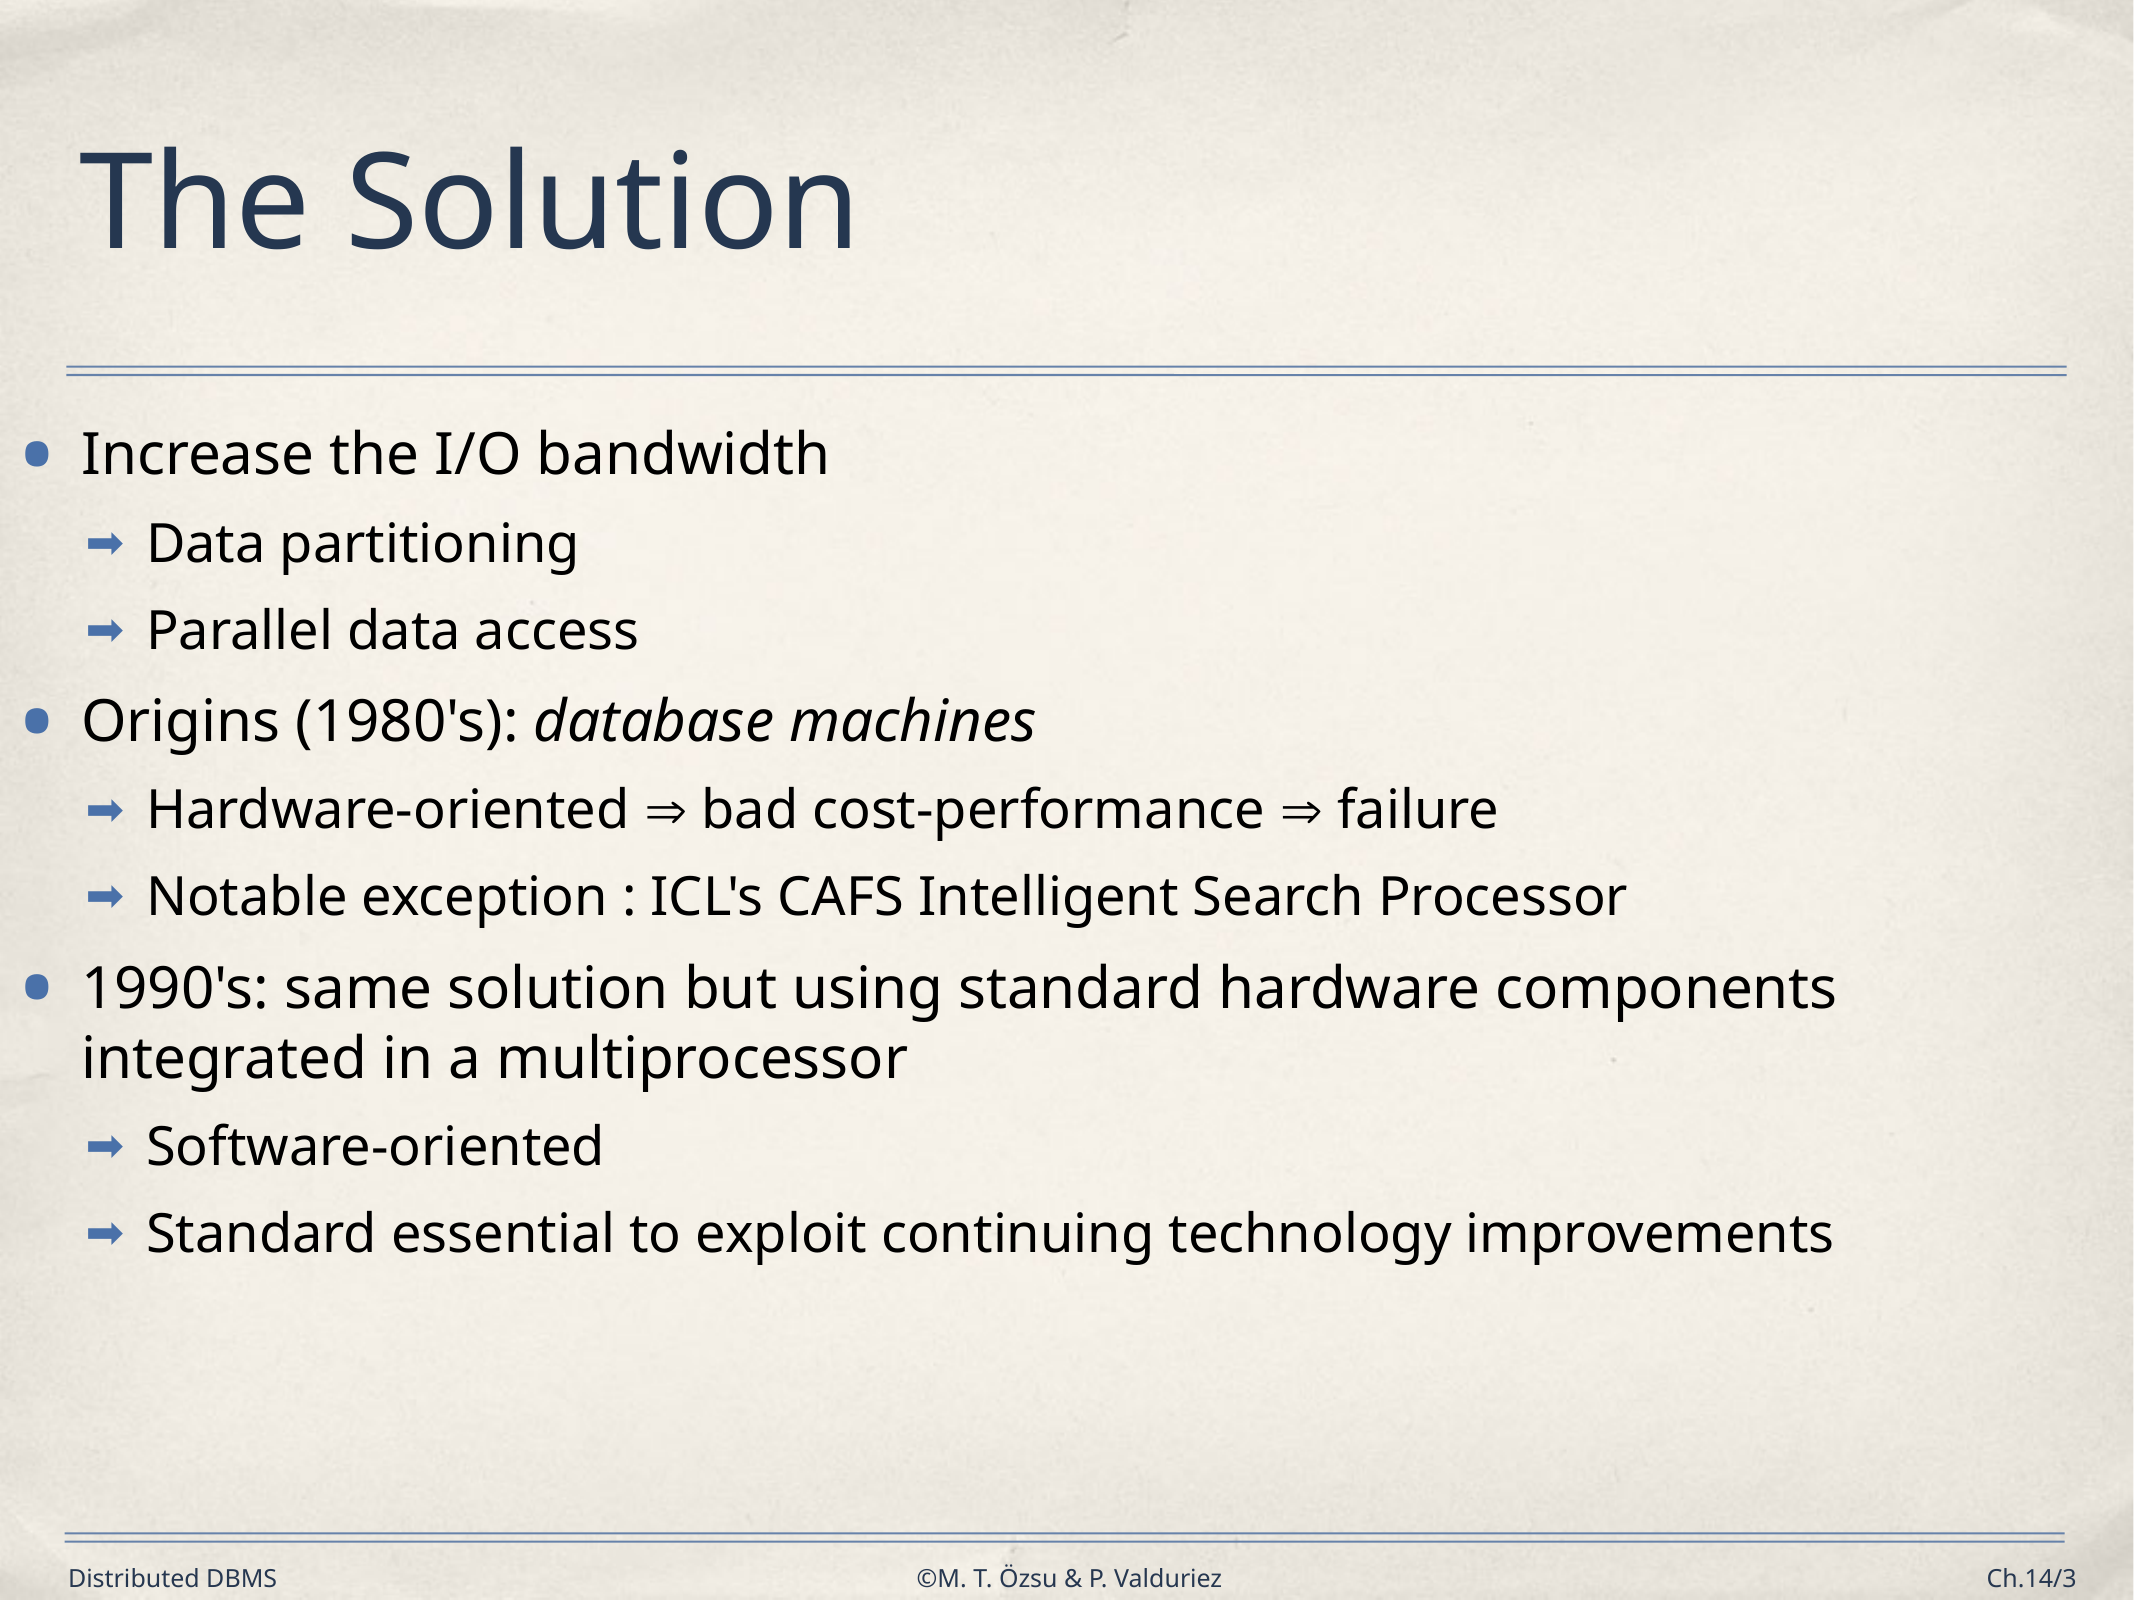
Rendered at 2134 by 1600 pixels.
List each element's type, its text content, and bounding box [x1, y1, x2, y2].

list Increase the I/O bandwidth Data partitioning Parallel data access Origins (1980's): database machines Hardware-oriented  bad cost-performance  failure Notable exception : ICL's CAFS Intelligent Search Processor 1990's: same solution but using standard hardware components integrated in a multiprocessor Software-oriented Standard essential to exploit continuing technology improvements [0, 408, 2017, 1519]
title The Solution [58, 72, 2075, 338]
picture [0, 0, 2134, 1600]
